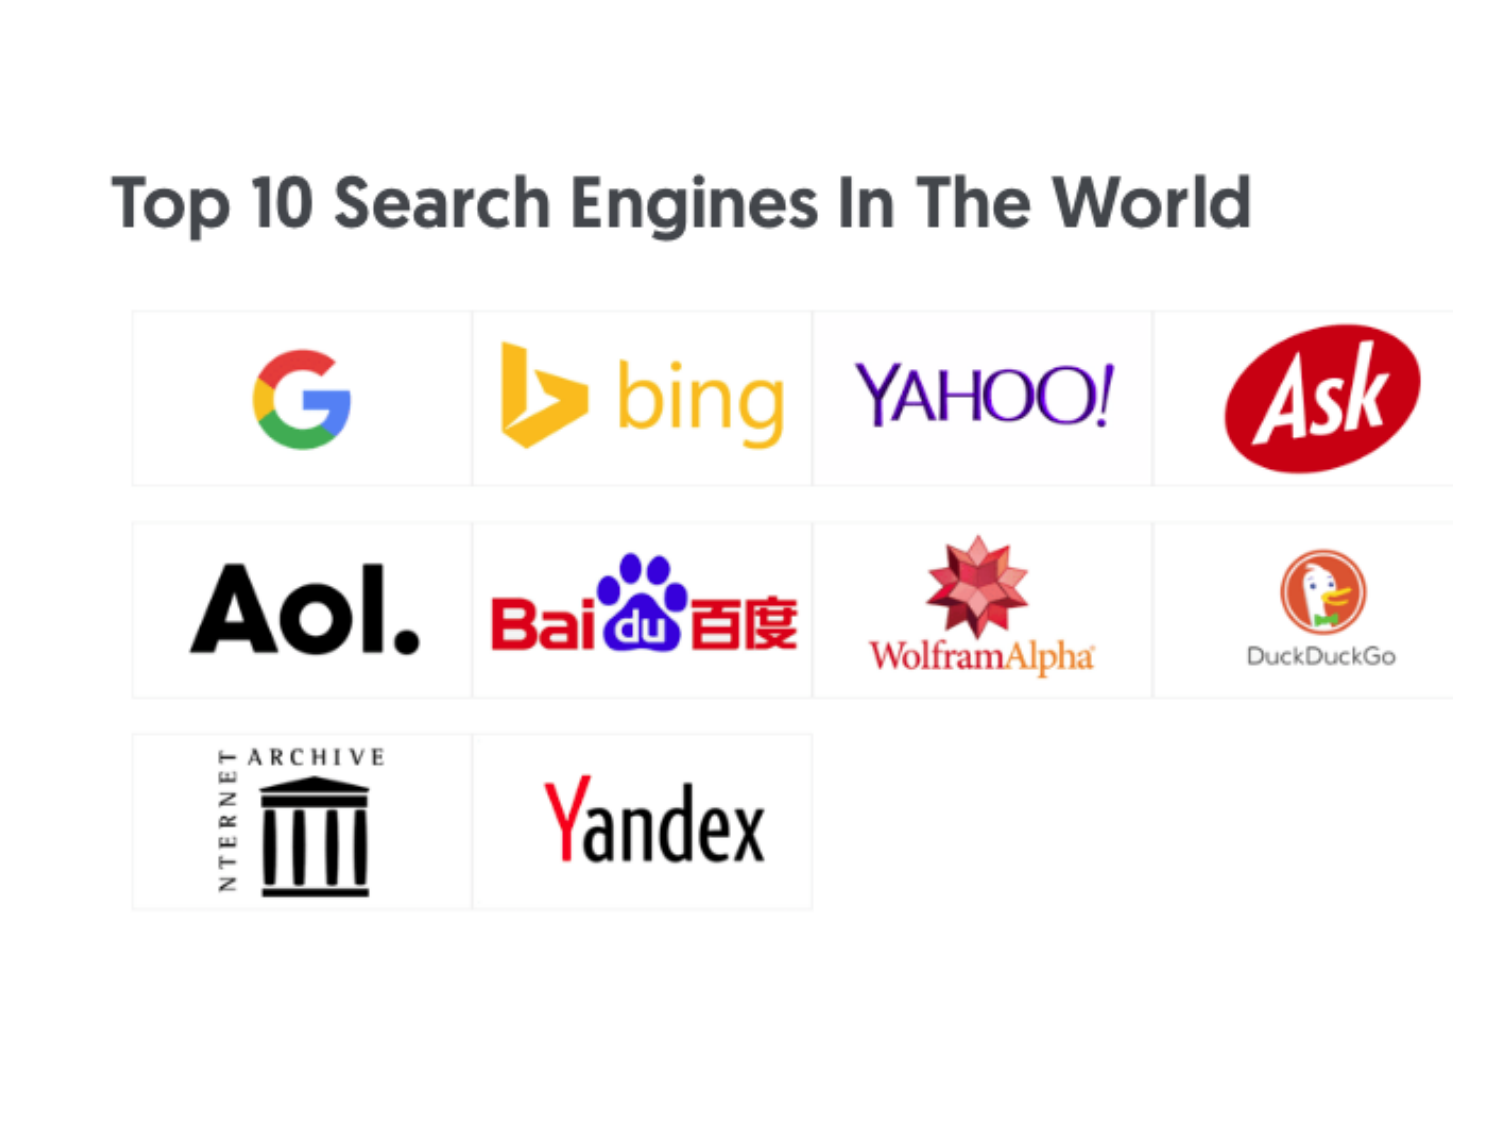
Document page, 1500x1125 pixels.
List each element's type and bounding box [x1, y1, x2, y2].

list [47, 149, 1453, 938]
